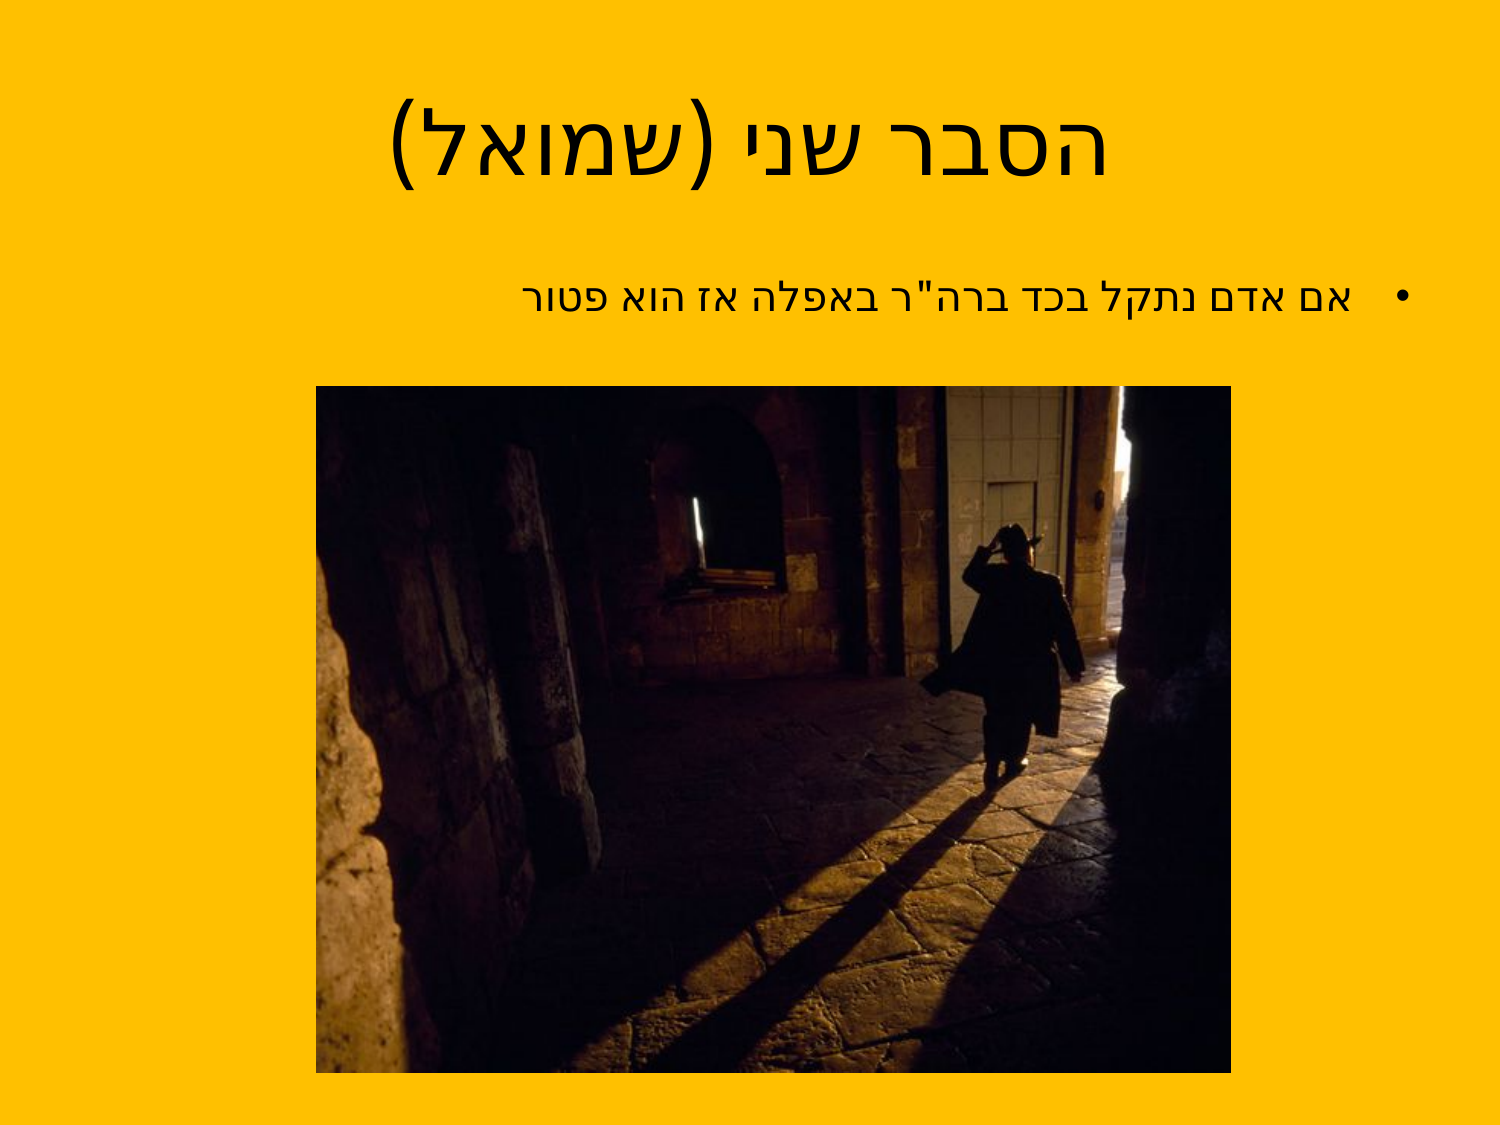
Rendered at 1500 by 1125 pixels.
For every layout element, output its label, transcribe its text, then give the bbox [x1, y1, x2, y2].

title הסבר שני (שמואל) [75, 45, 1425, 233]
list אם אדם נתקל בכד ברה"ר באפלה אז הוא פטור [75, 262, 1425, 1005]
picture [316, 386, 1231, 1073]
